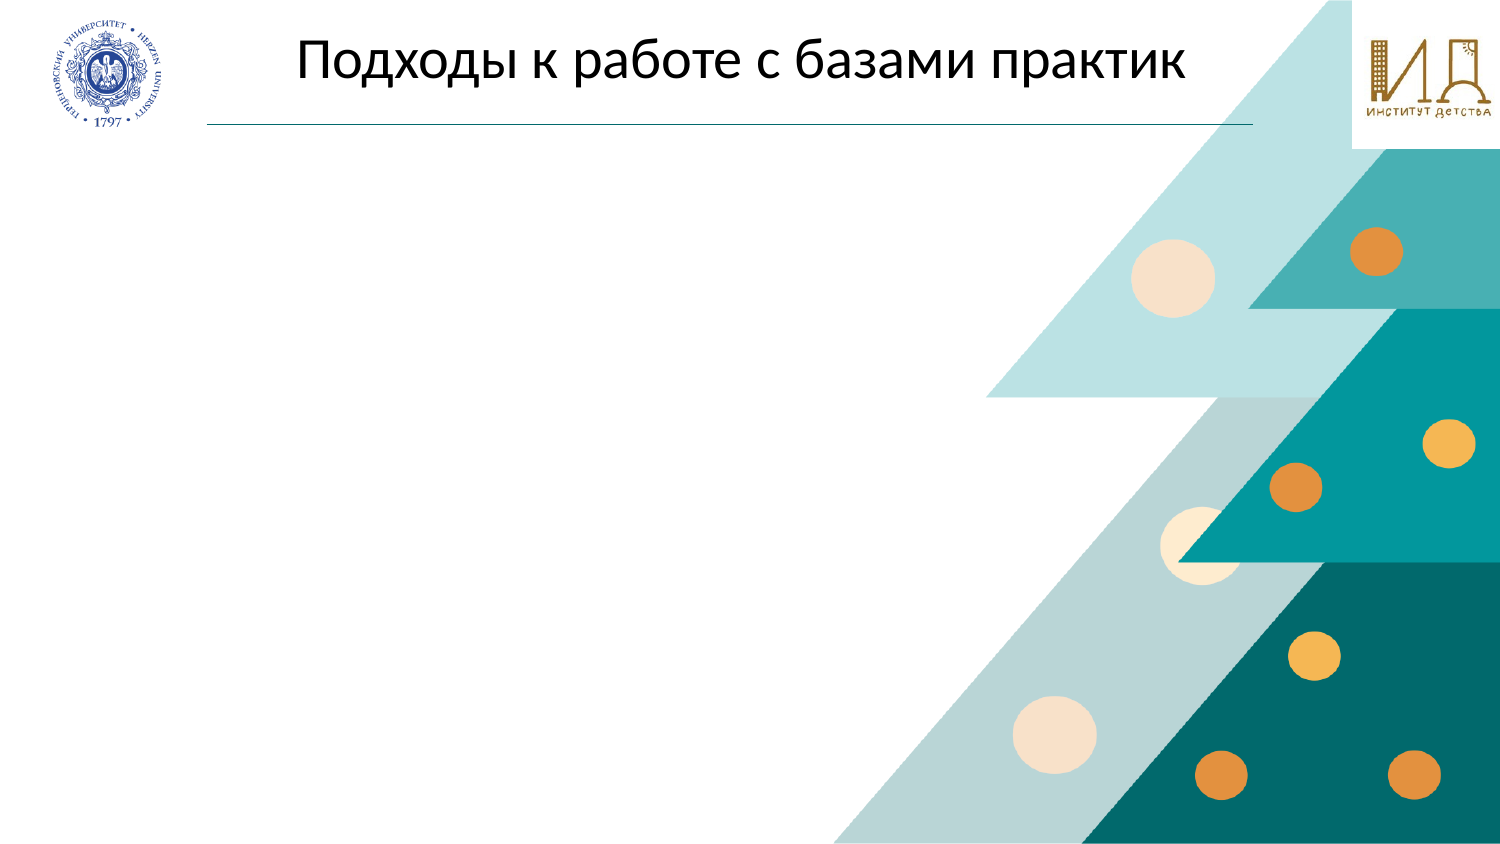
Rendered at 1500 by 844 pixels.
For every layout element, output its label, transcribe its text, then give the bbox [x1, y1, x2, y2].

text_box Подходы к работе с базами практик [218, 12, 1266, 98]
picture [0, 0, 1500, 844]
